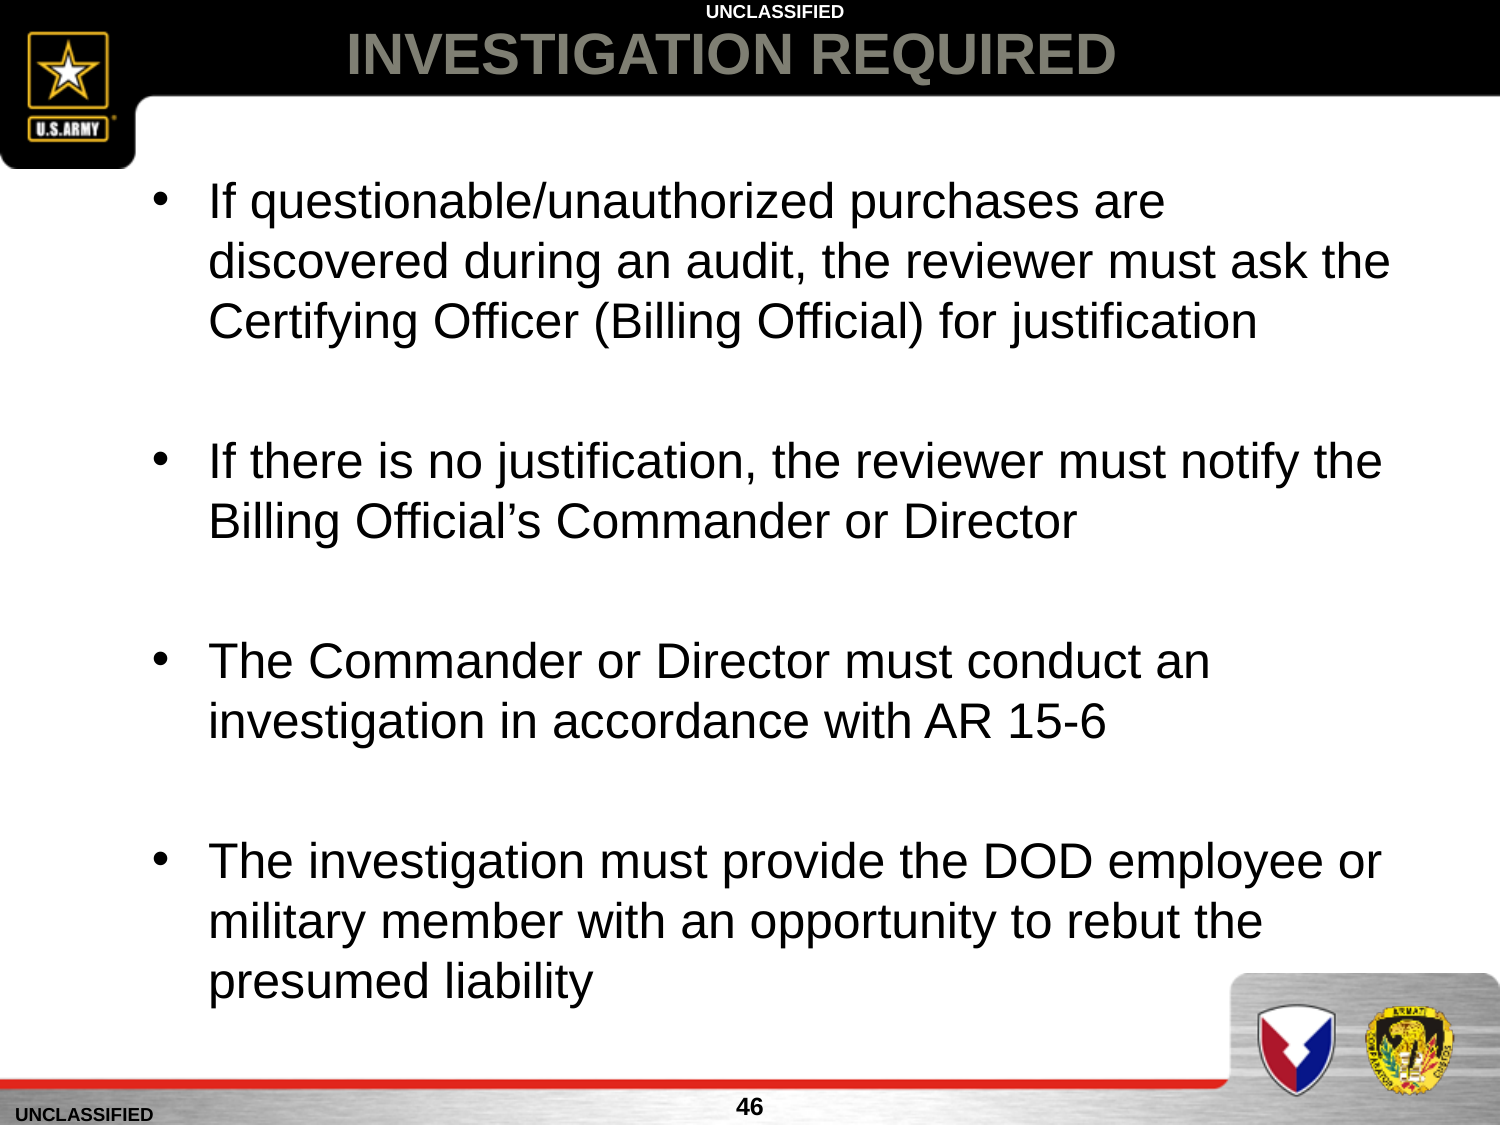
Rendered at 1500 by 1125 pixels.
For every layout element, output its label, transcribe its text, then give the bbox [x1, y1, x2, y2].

title INVESTIGATION REQUIRED [137, 17, 1443, 96]
text_box If questionable/unauthorized purchases are discovered during an audit, the reviewer must ask the Certifying Officer (Billing Official) for justification If there is no justification, the reviewer must notify the Billing Official’s Commander or Director The Commander or Director must conduct an investigation in accordance with AR 15-6 The investigation must provide the DOD employee or military member with an opportunity to rebut the presumed liability [137, 161, 1425, 1025]
picture [0, 0, 1500, 169]
picture [0, 973, 1500, 1125]
slide_number 46 [567, 1090, 933, 1121]
